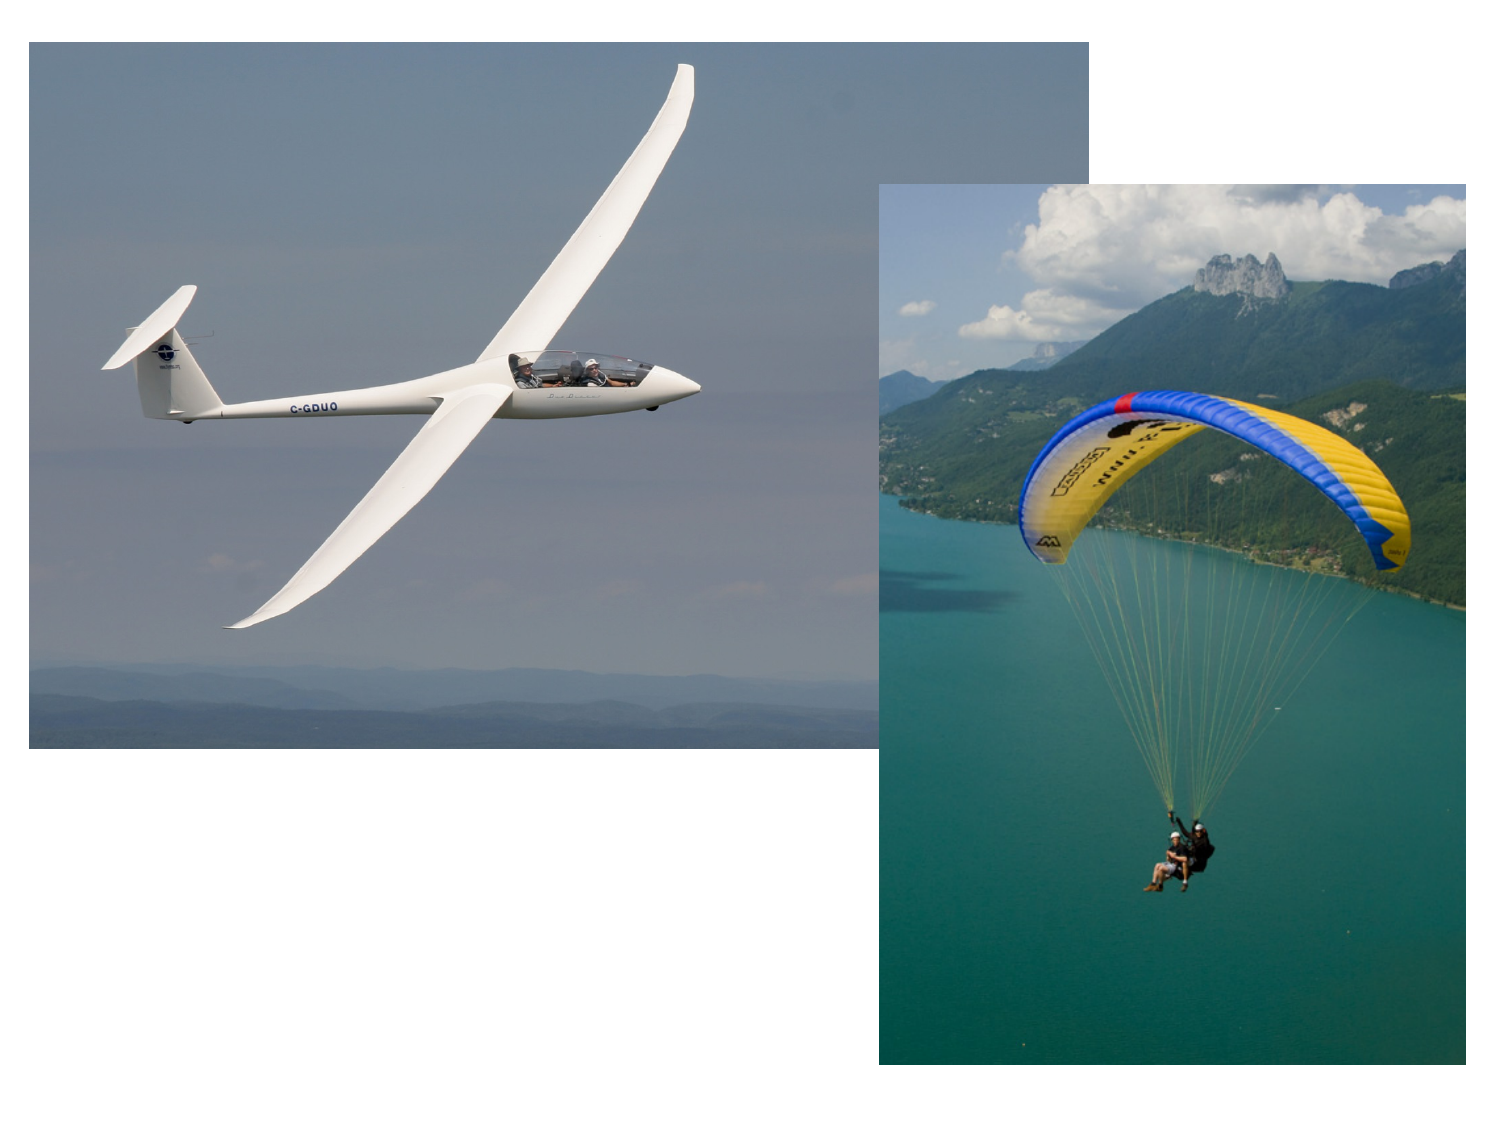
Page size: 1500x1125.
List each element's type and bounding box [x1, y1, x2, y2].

picture [29, 42, 1467, 1065]
